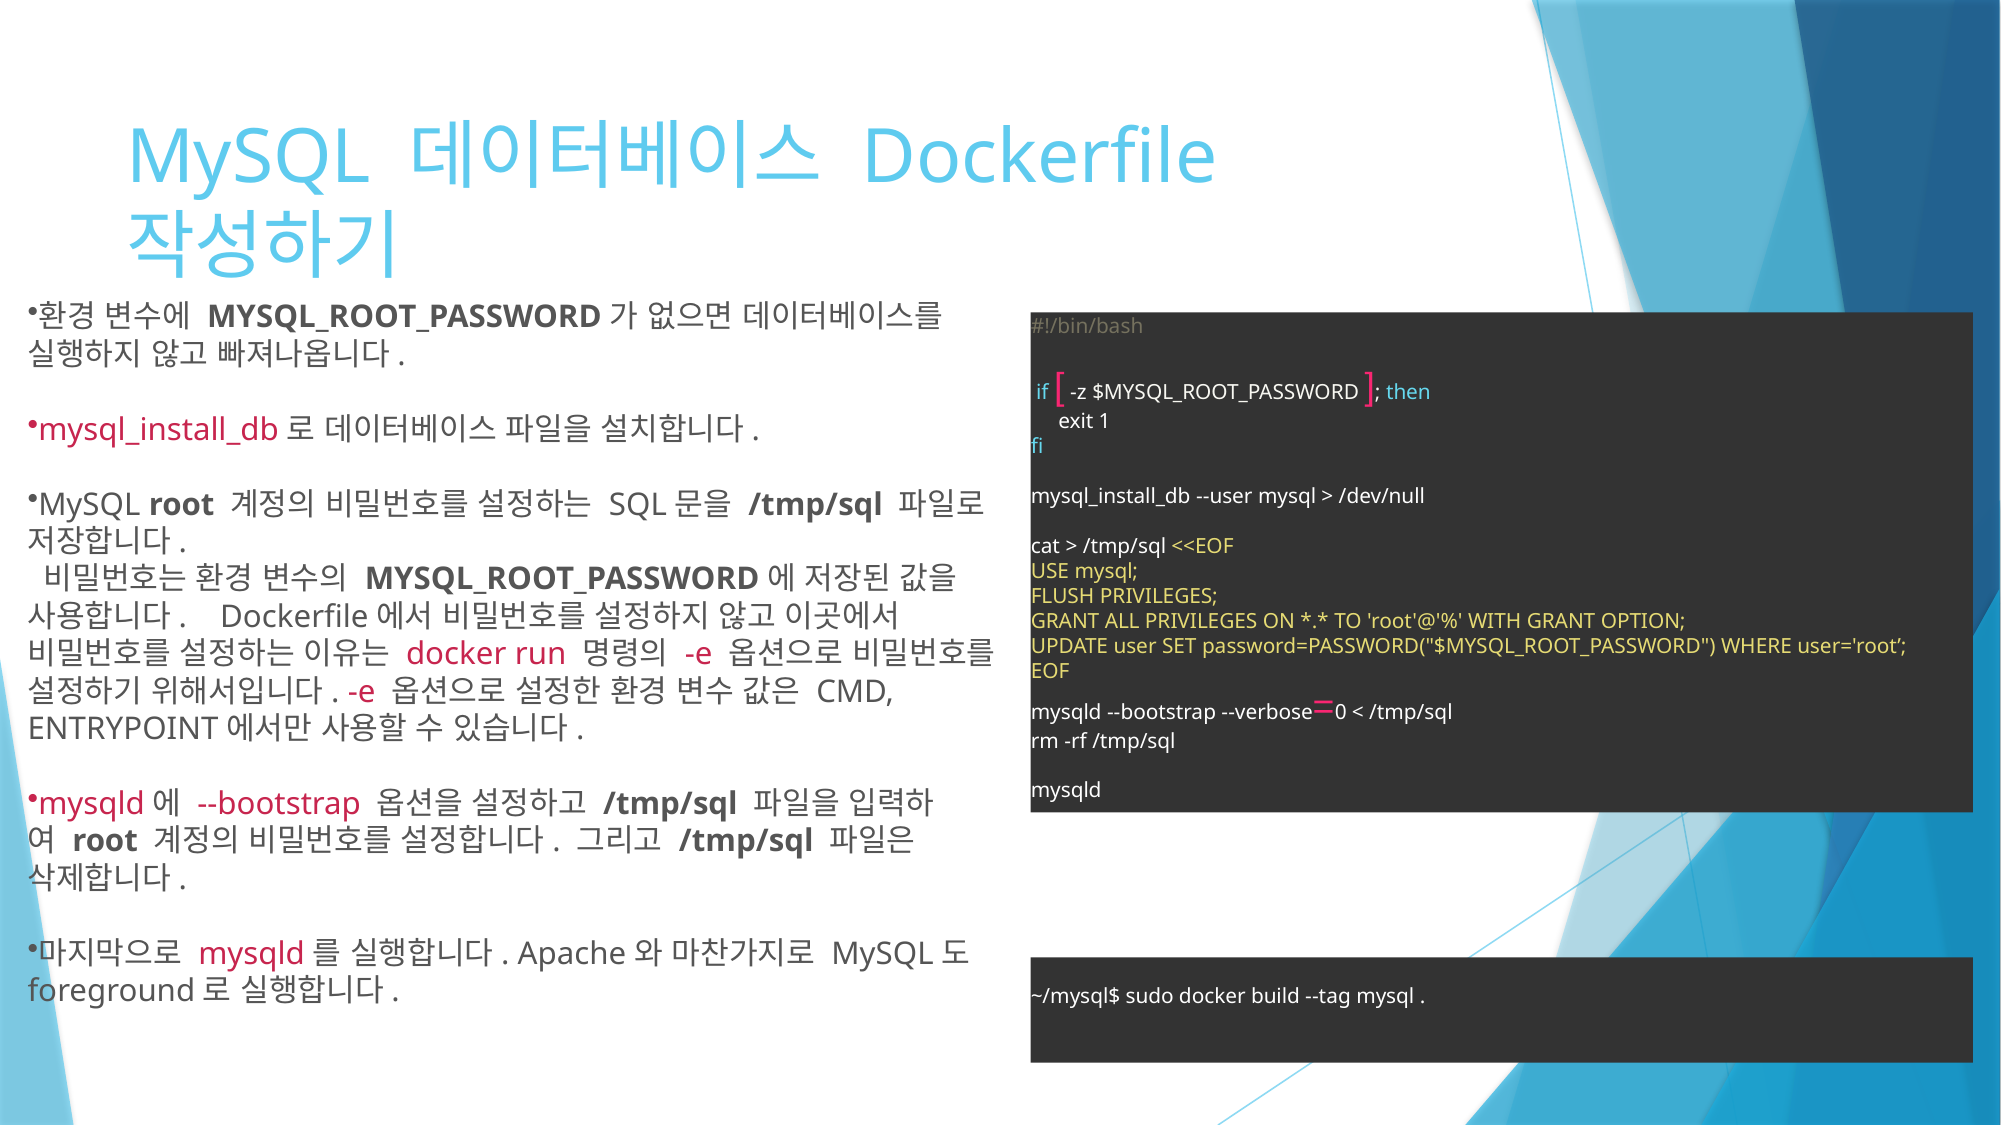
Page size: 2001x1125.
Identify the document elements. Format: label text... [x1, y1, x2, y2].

title MySQL 데이터베이스 Dockerfile 작성하기 [111, 99, 1522, 317]
text_box ~/mysql$ sudo docker build --tag mysql . [1030, 957, 1973, 1063]
list 환경 변수에 MYSQL_ROOT_PASSWORD가 없으면 데이터베이스를 실행하지 않고 빠져나옵니다. mysql_install_db로 데이터베이스 파일을 설치합니다. MySQL root 계정의 비밀번호를 설정하는 SQL문을 /tmp/sql 파일로 저장합니다. 비밀번호는 환경 변수의 MYSQL_ROOT_PASSWORD에 저장된 값을 사용합니다. Dockerfile에서 비밀번호를 설정하지 않고 이곳에서 비밀번호를 설정하는 이유는 docker run 명령의 -e 옵션으로 비밀번호를 설정하기 위해서입니다. -e 옵션으로 설정한 환경 변수 값은 CMD, ENTRYPOINT에서만 사용할 수 있습니다. mysqld에 --bootstrap 옵션을 설정하고 /tmp/sql 파일을 입력하여 root 계정의 비밀번호를 설정합니다. 그리고 /tmp/sql 파일은 삭제합니다. 마지막으로 mysqld를 실행합니다. Apache와 마찬가지로 MySQL도 foreground로 실행합니다. docker build 명령으로 이미지를 생성합니다. [12, 251, 1022, 911]
text_box #!/bin/bash if [ -z $MYSQL_ROOT_PASSWORD ]; then exit 1 fi mysql_install_db --user mysql > /dev/null cat > /tmp/sql <<EOF USE mysql; FLUSH PRIVILEGES; GRANT ALL PRIVILEGES ON *.* TO 'root'@'%' WITH GRANT OPTION; UPDATE user SET password=PASSWORD("$MYSQL_ROOT_PASSWORD") WHERE user='root’; EOF mysqld --bootstrap --verbose=0 < /tmp/sql rm -rf /tmp/sql mysqld [1030, 312, 1973, 813]
